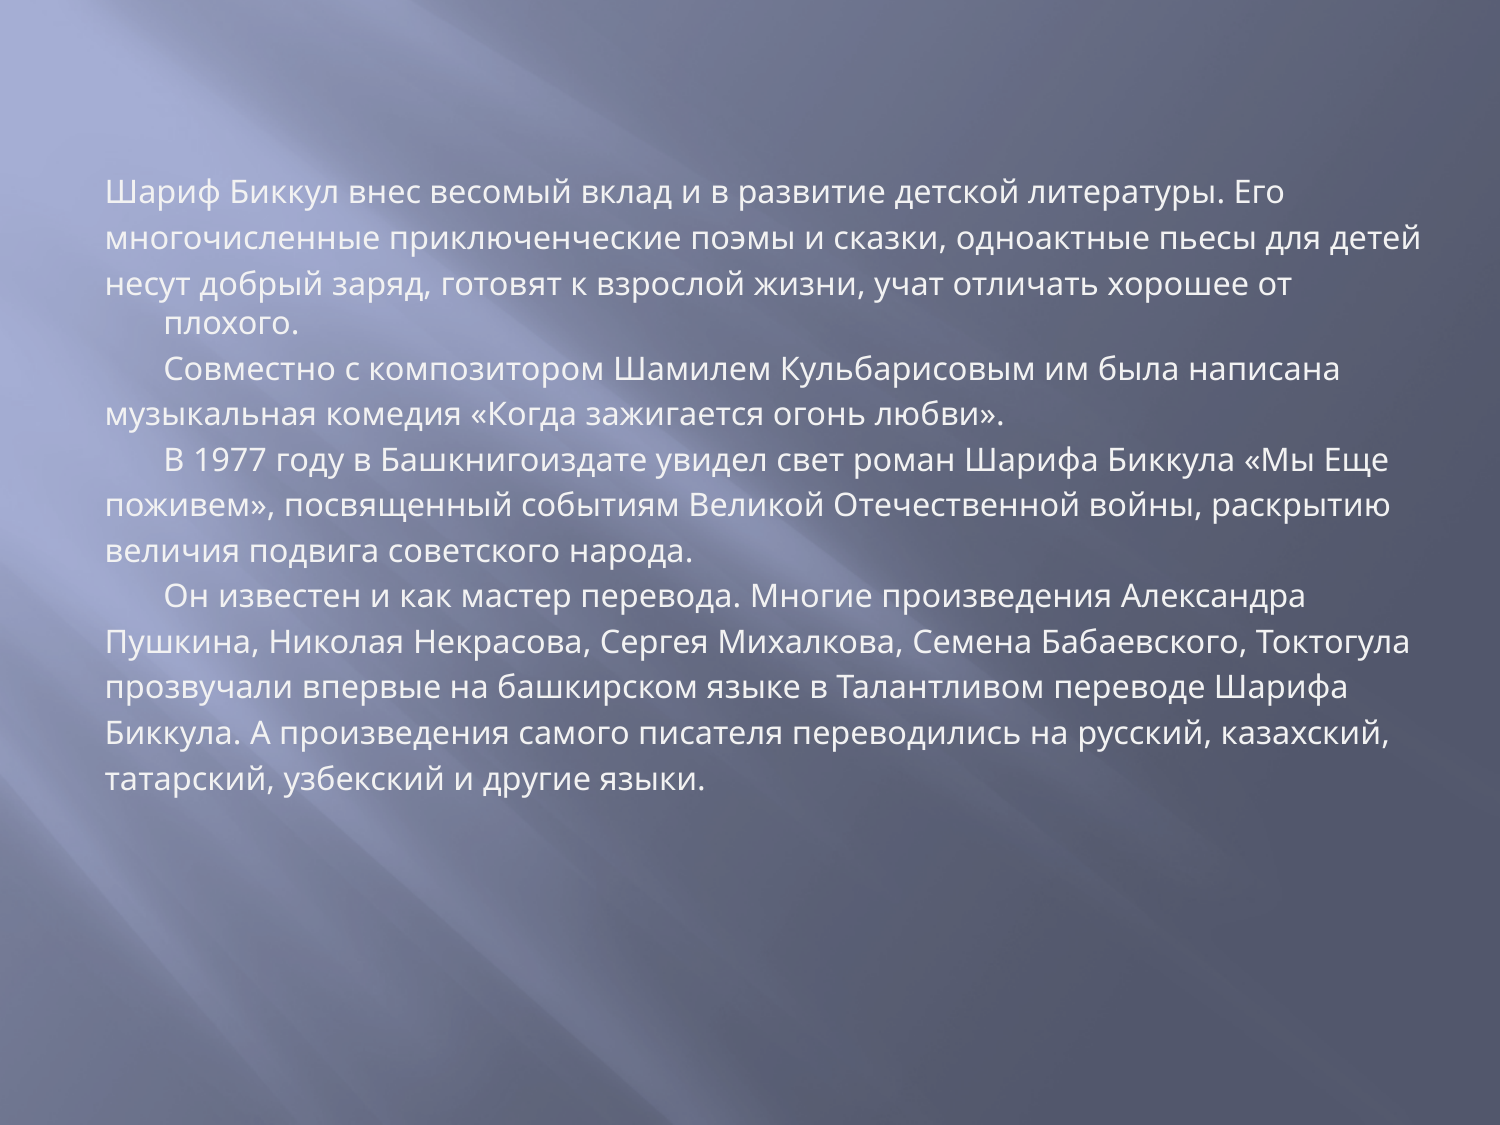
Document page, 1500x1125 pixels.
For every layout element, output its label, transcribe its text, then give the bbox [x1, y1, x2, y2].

list Шариф Биккул внес весомый вклад и в развитие детской литературы. Его многочисленные приключенческие поэмы и сказки, одноактные пьесы для детей несут добрый заряд, готовят к взрослой жизни, учат отличать хорошее от плохого. Совместно с композитором Шамилем Кульбарисовым им была написана музыкальная комедия «Когда зажигается огонь любви». В 1977 году в Башкнигоиздате увидел свет роман Шарифа Биккула «Мы Еще поживем», посвященный событиям Великой Отечественной войны, раскрытию величия подвига советского народа. Он известен и как мастер перевода. Многие произведения Александра Пушкина, Николая Некрасова, Сергея Михалкова, Семена Бабаевского, Токтогула прозвучали впервые на башкирском языке в Талантливом переводе Шарифа Биккула. А произведения самого писателя переводились на русский, казахский, татарский, узбекский и другие языки. [70, 164, 1442, 1035]
